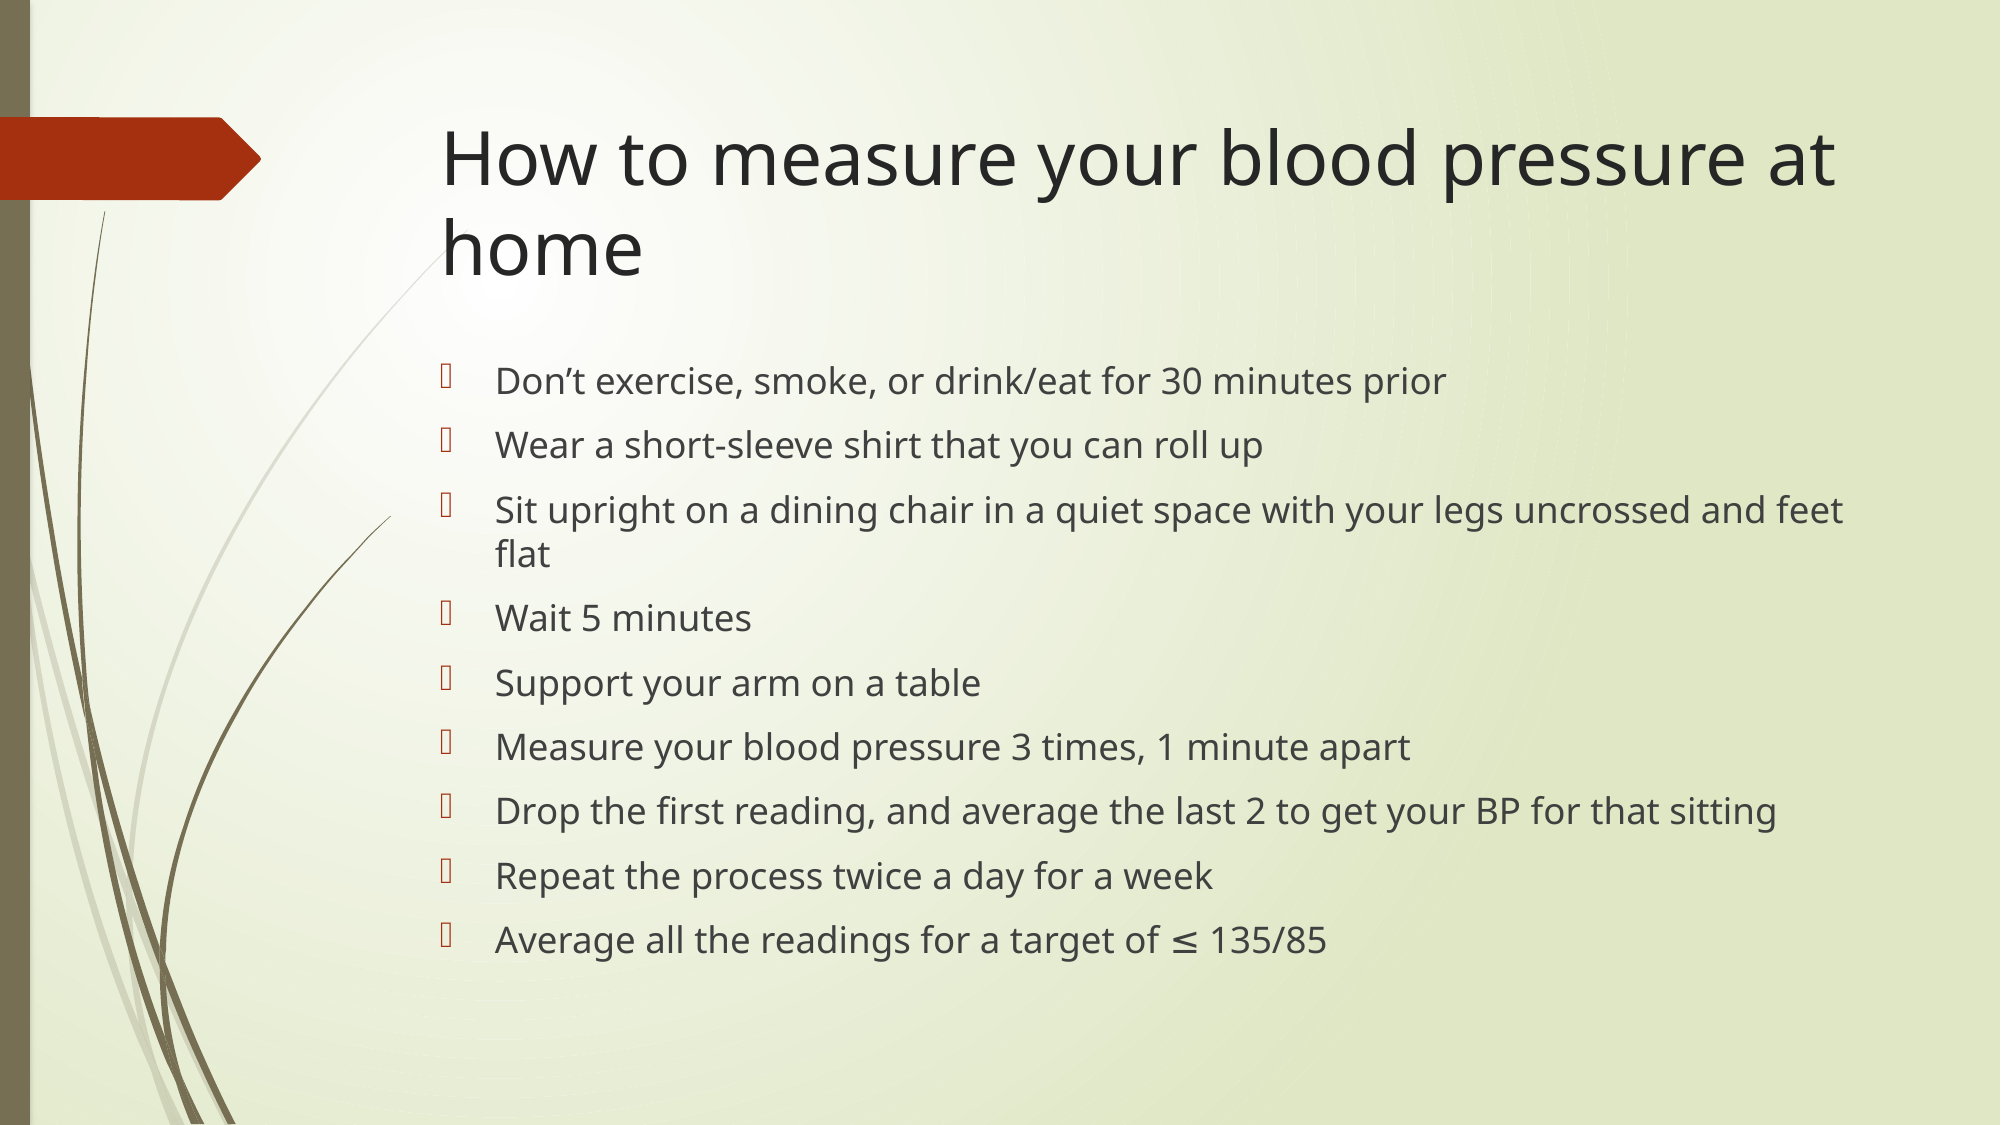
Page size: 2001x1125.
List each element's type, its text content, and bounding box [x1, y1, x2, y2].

list Don’t exercise, smoke, or drink/eat for 30 minutes prior Wear a short-sleeve shirt that you can roll up Sit upright on a dining chair in a quiet space with your legs uncrossed and feet flat Wait 5 minutes Support your arm on a table Measure your blood pressure 3 times, 1 minute apart Drop the first reading, and average the last 2 to get your BP for that sitting Repeat the process twice a day for a week Average all the readings for a target of ≤ 135/85 [424, 350, 1888, 970]
title How to measure your blood pressure at home [425, 102, 1888, 313]
